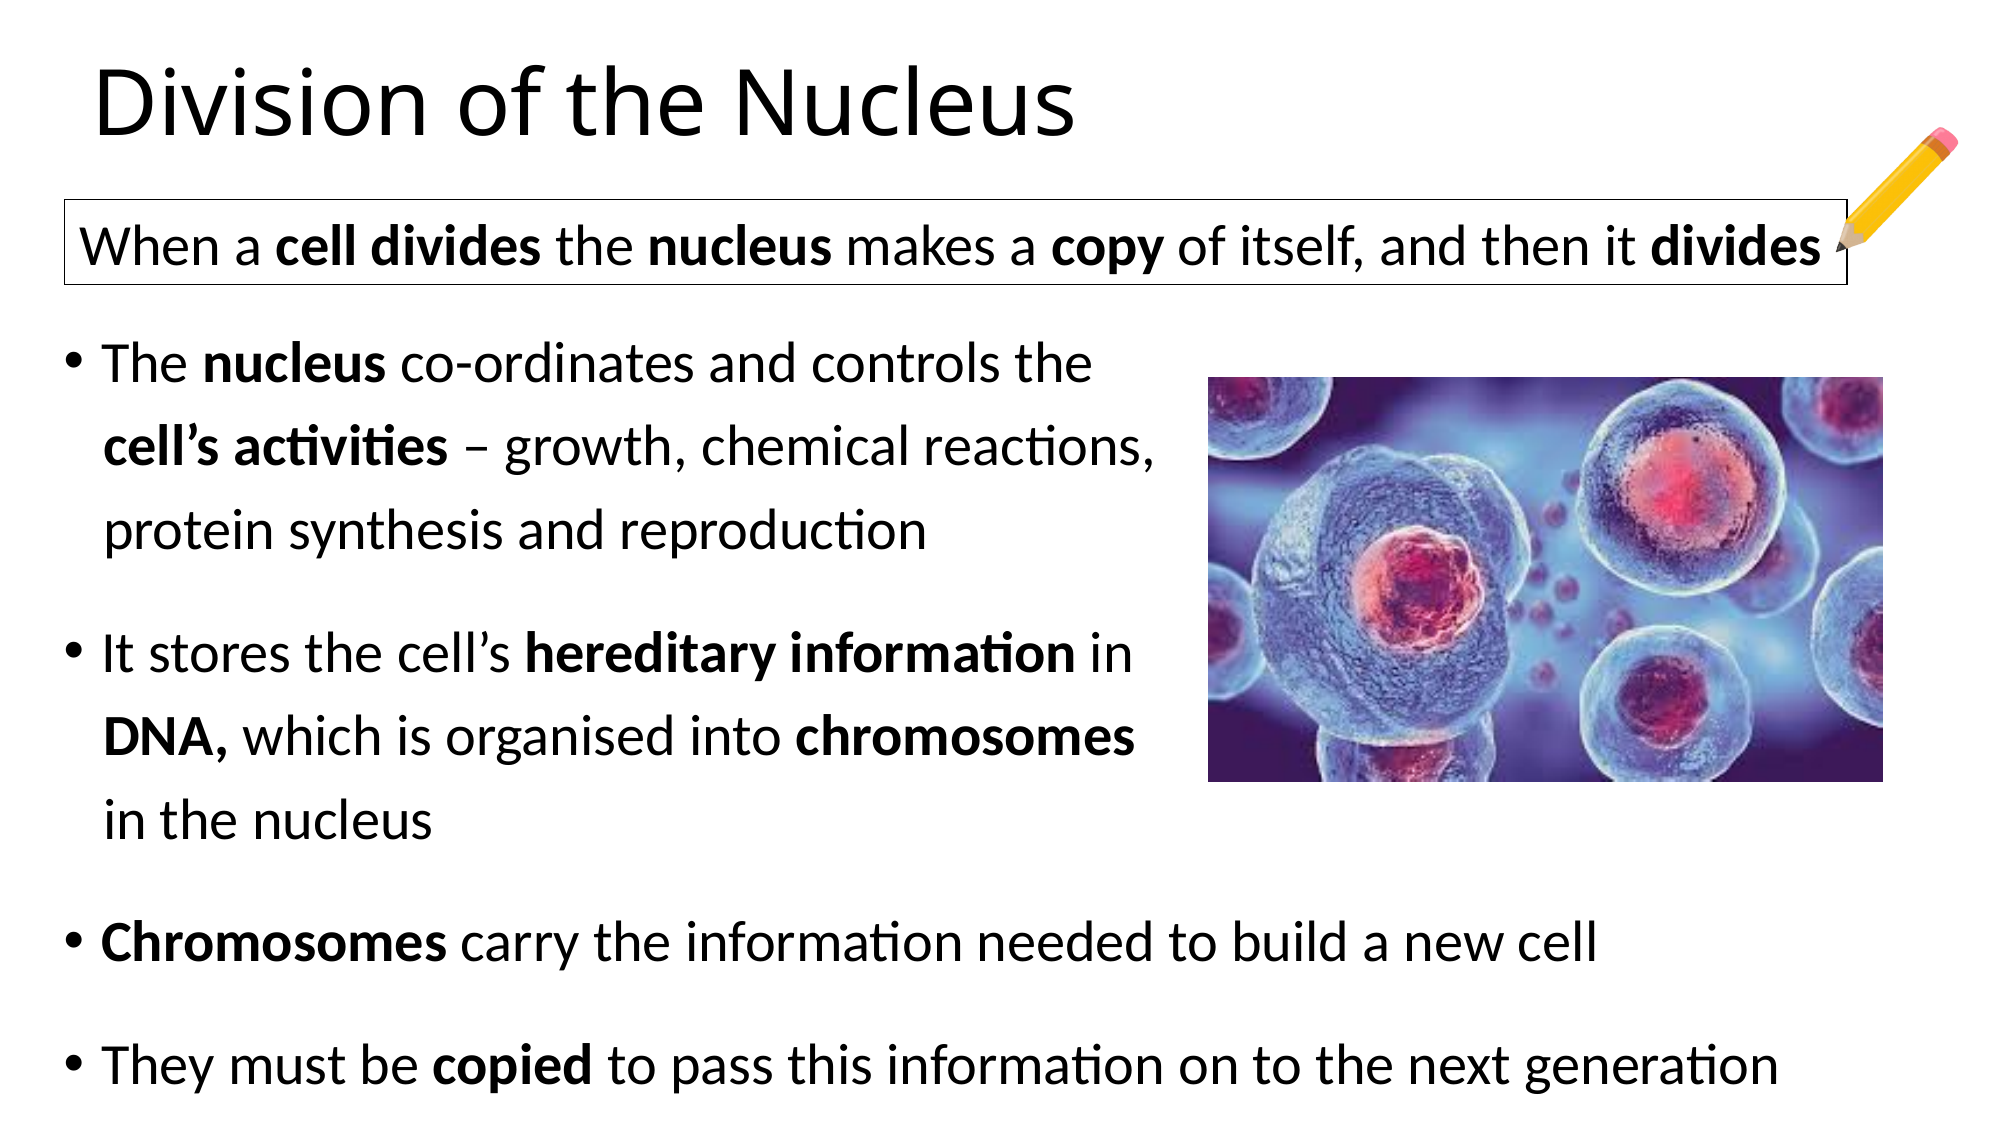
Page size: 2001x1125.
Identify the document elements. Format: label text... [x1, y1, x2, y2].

list The nucleus co-ordinates and controls the cell’s activities – growth, chemical reactions, protein synthesis and reproduction It stores the cell’s hereditary information in DNA, which is organised into chromosomes in the nucleus Chromosomes carry the information needed to build a new cell They must be copied to pass this information on to the next generation [48, 324, 2000, 1125]
text_box When a cell divides the nucleus makes a copy of itself, and then it divides [64, 199, 1848, 285]
title Division of the Nucleus [76, 12, 1352, 199]
picture [1208, 377, 1883, 782]
picture [1761, 75, 2000, 304]
